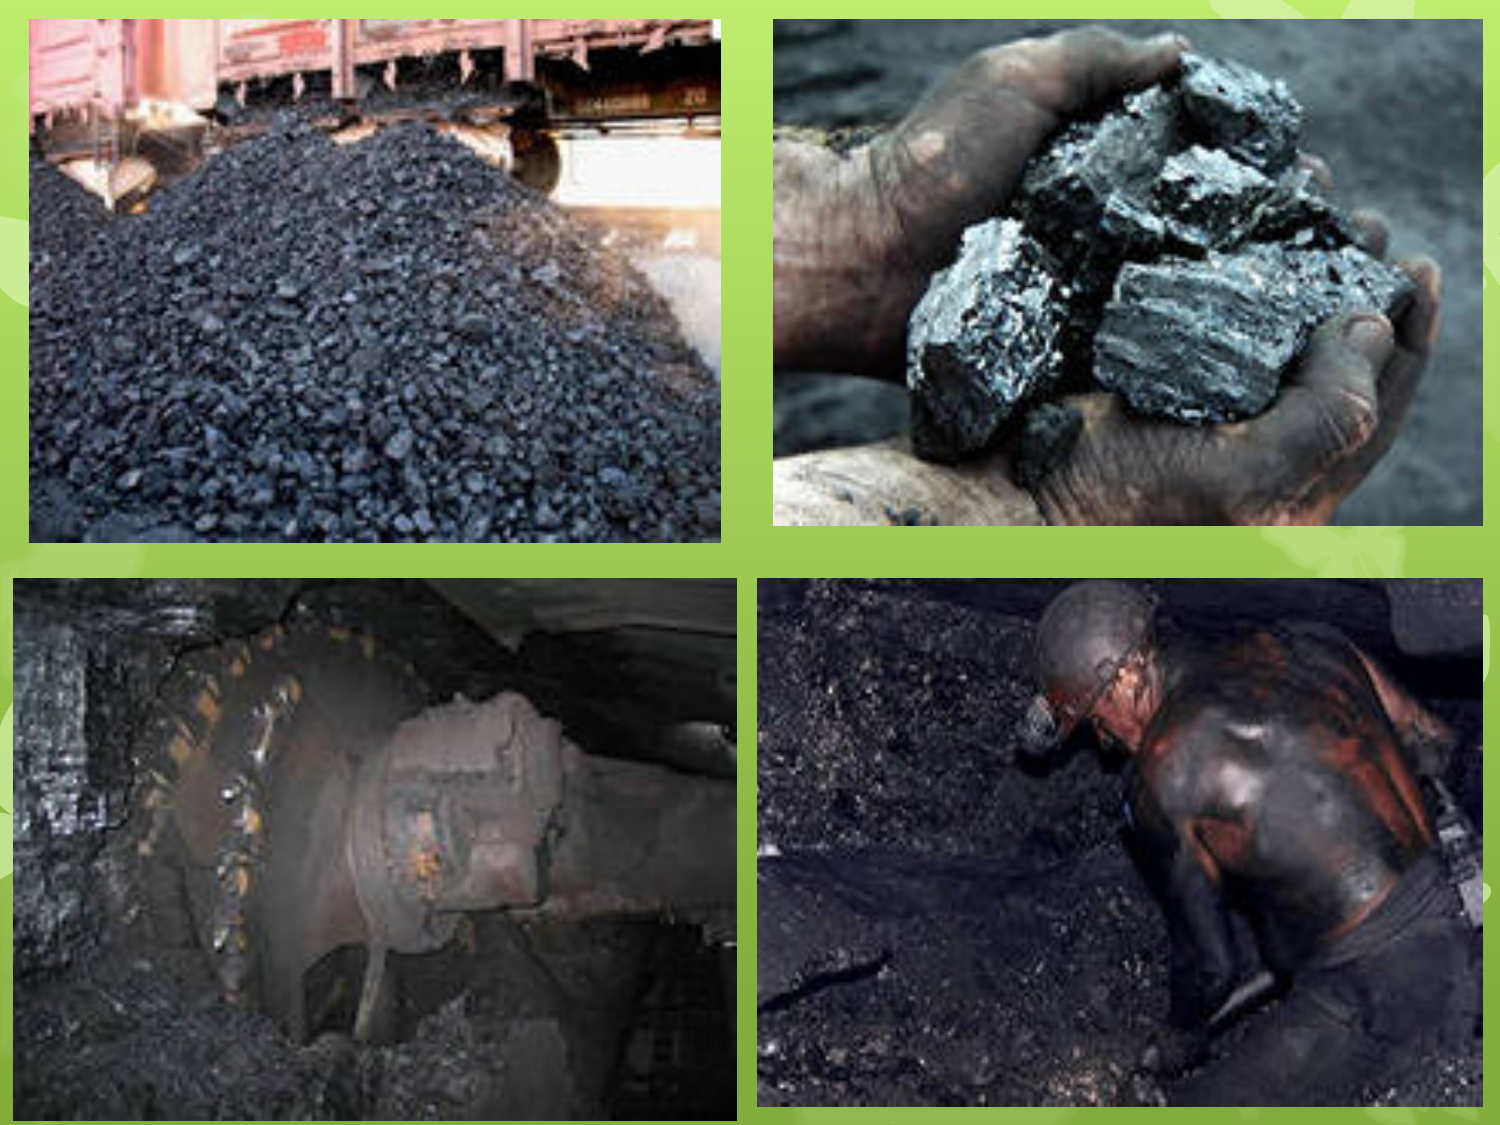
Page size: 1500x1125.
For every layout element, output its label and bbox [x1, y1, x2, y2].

list [29, 18, 722, 544]
picture [13, 577, 738, 1122]
picture [773, 18, 1483, 526]
picture [757, 577, 1483, 1108]
